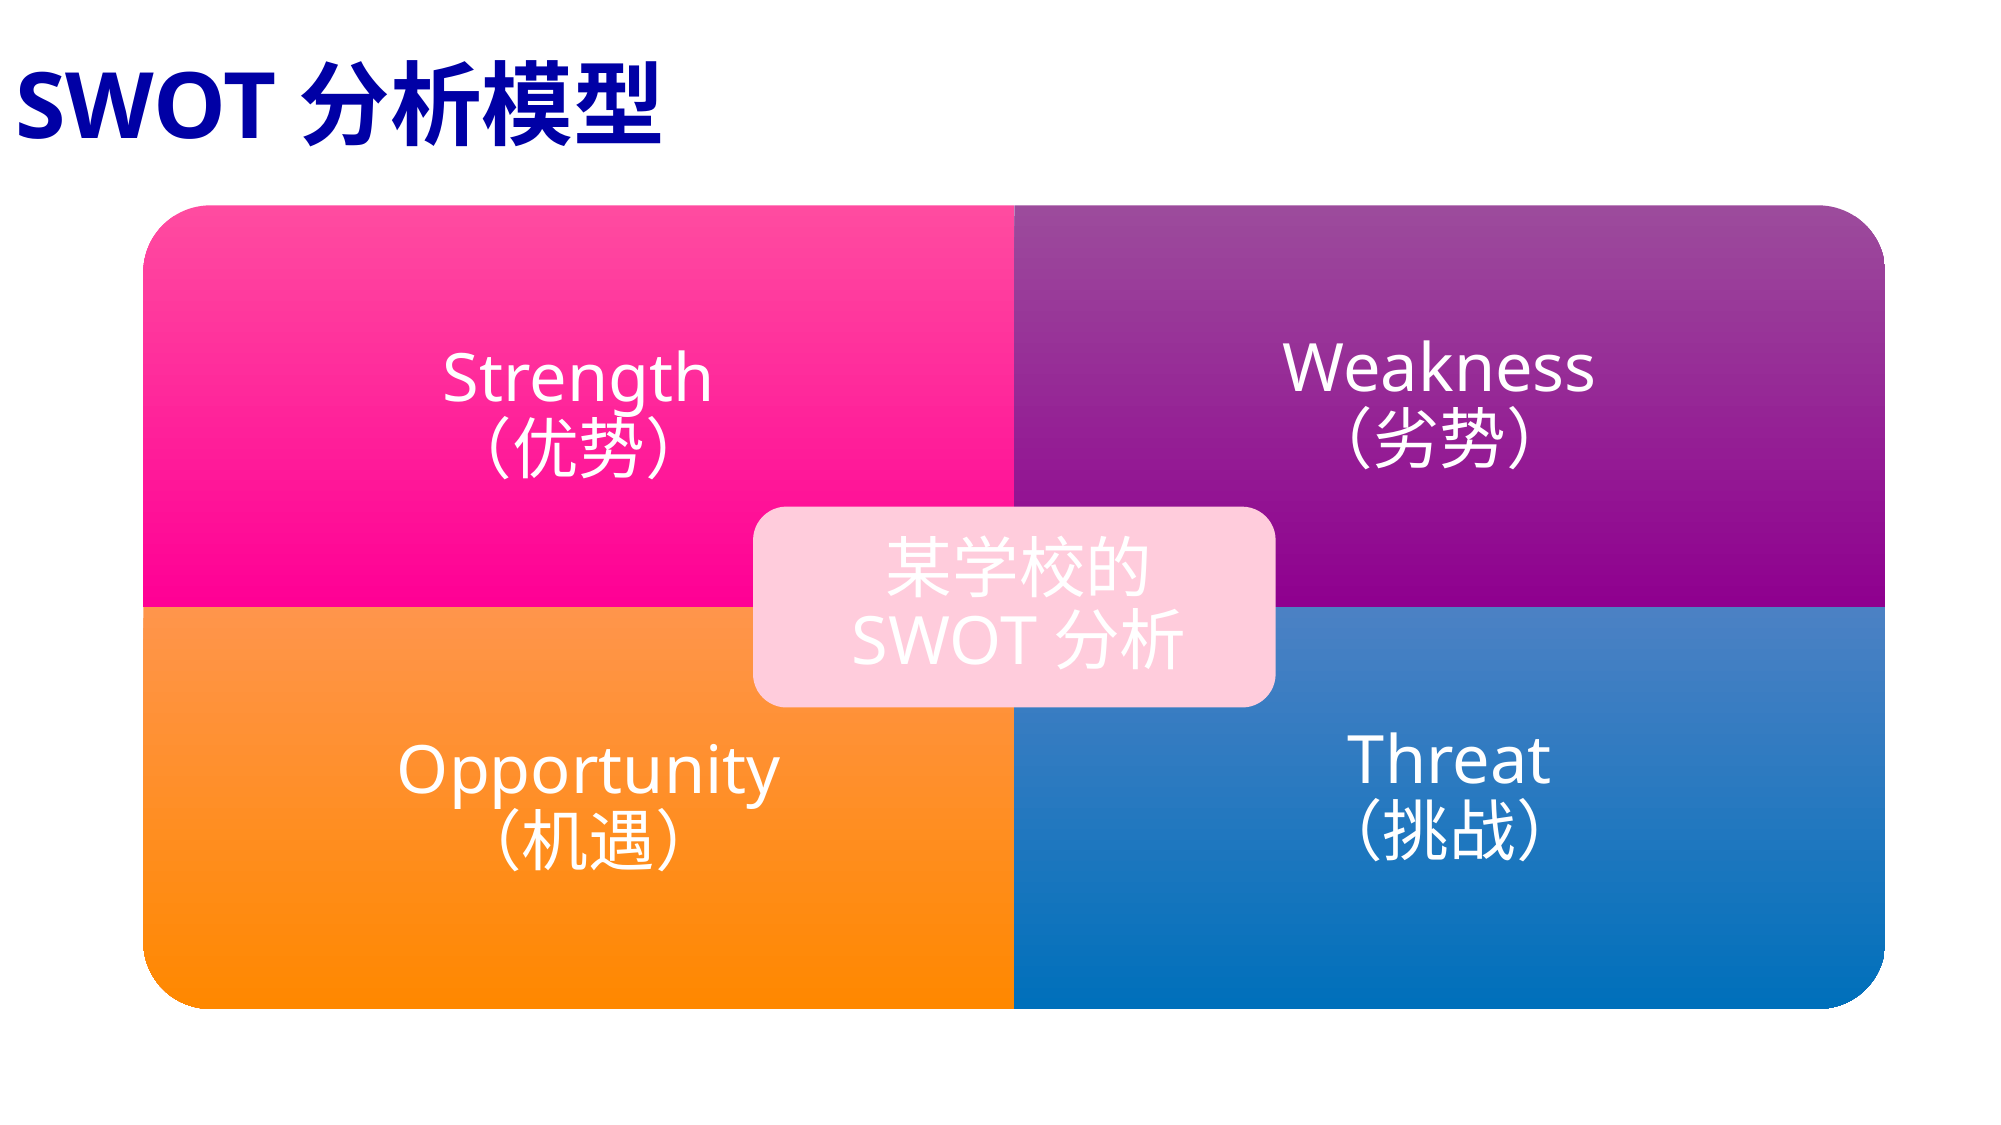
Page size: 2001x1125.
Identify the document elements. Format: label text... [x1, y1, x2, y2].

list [143, 205, 1886, 1009]
title SWOT分析模型 [0, 0, 1619, 218]
